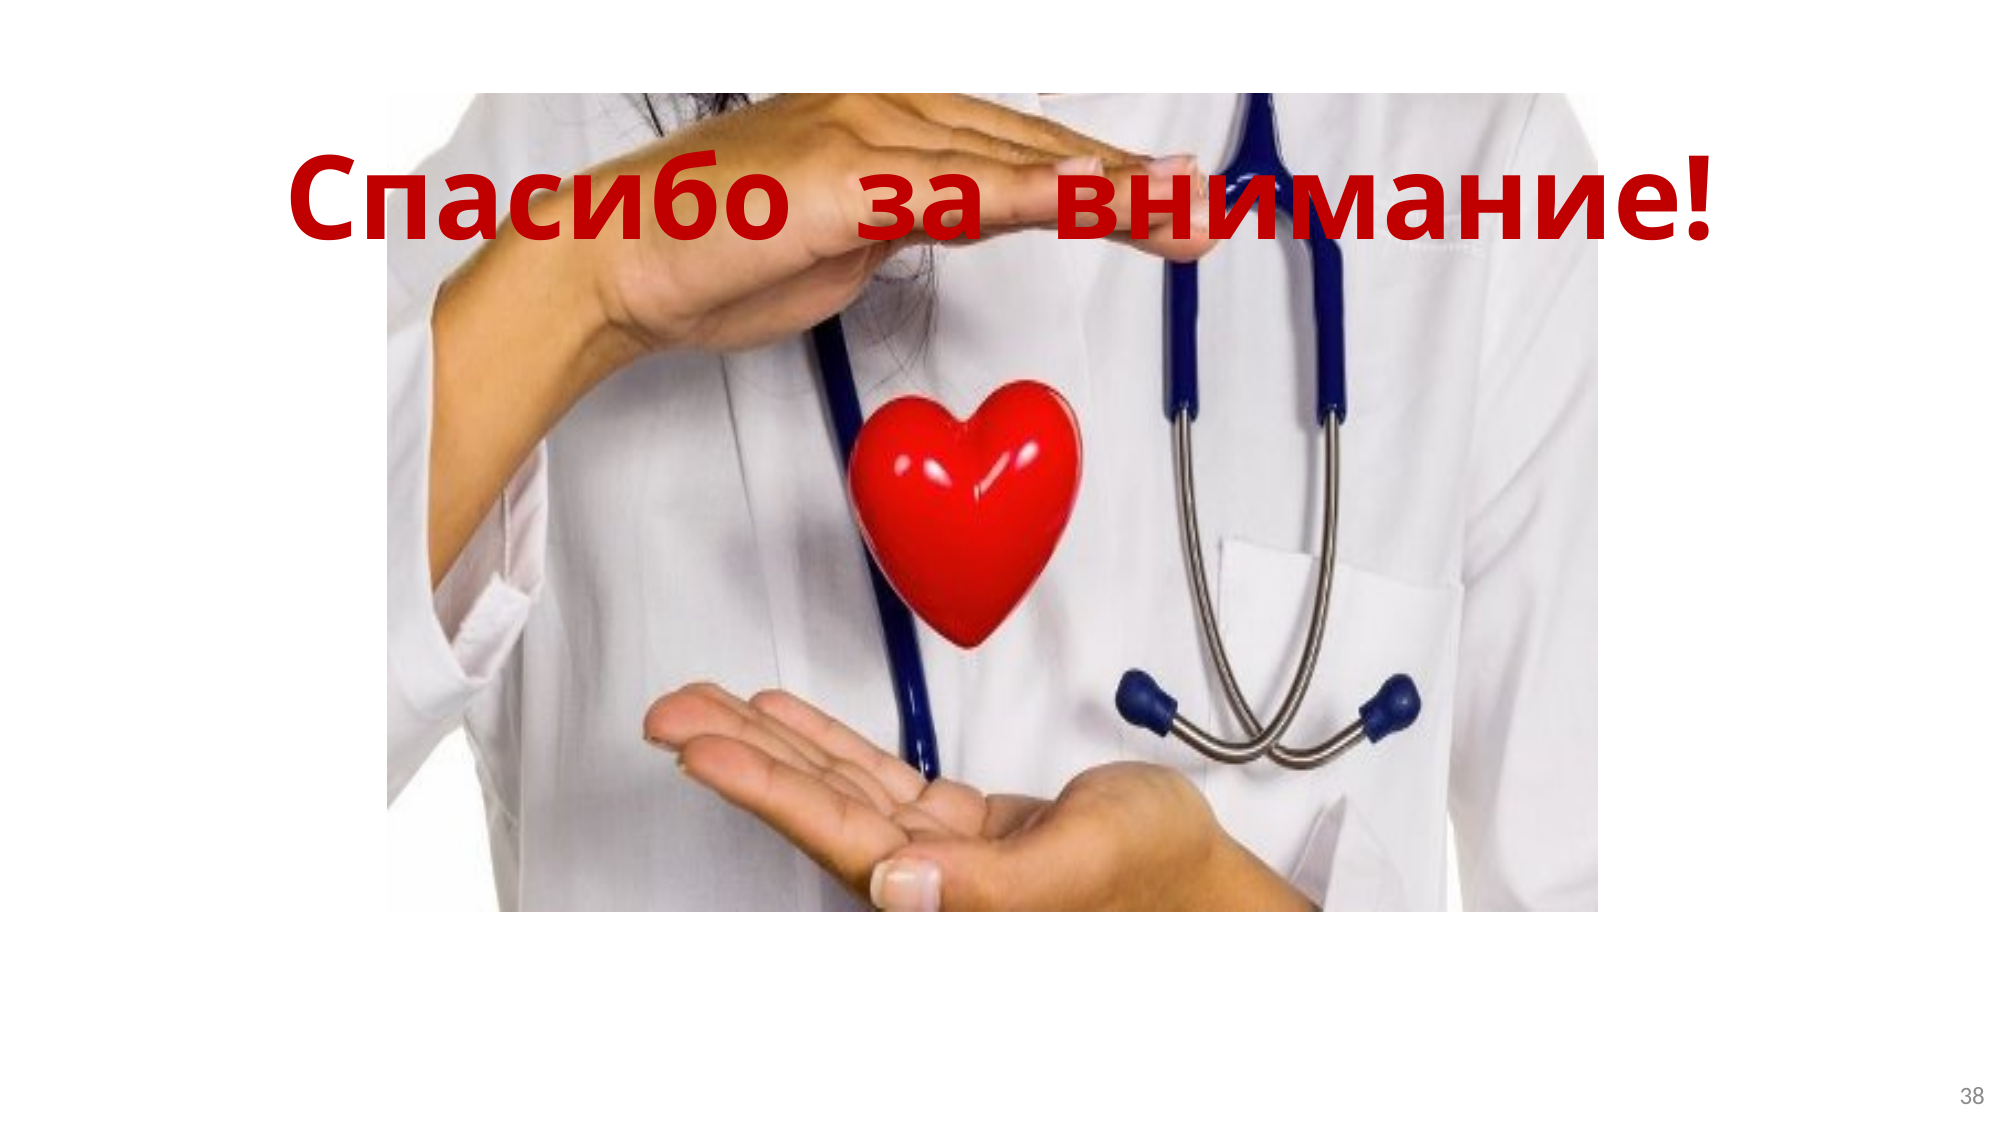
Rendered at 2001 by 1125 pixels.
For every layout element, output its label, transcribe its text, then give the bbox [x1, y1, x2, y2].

picture [387, 93, 1598, 912]
title Спасибо за внимание! [137, 93, 387, 311]
title Спасибо за внимание! [1598, 93, 1863, 311]
slide_number 38 [1550, 1065, 2000, 1125]
